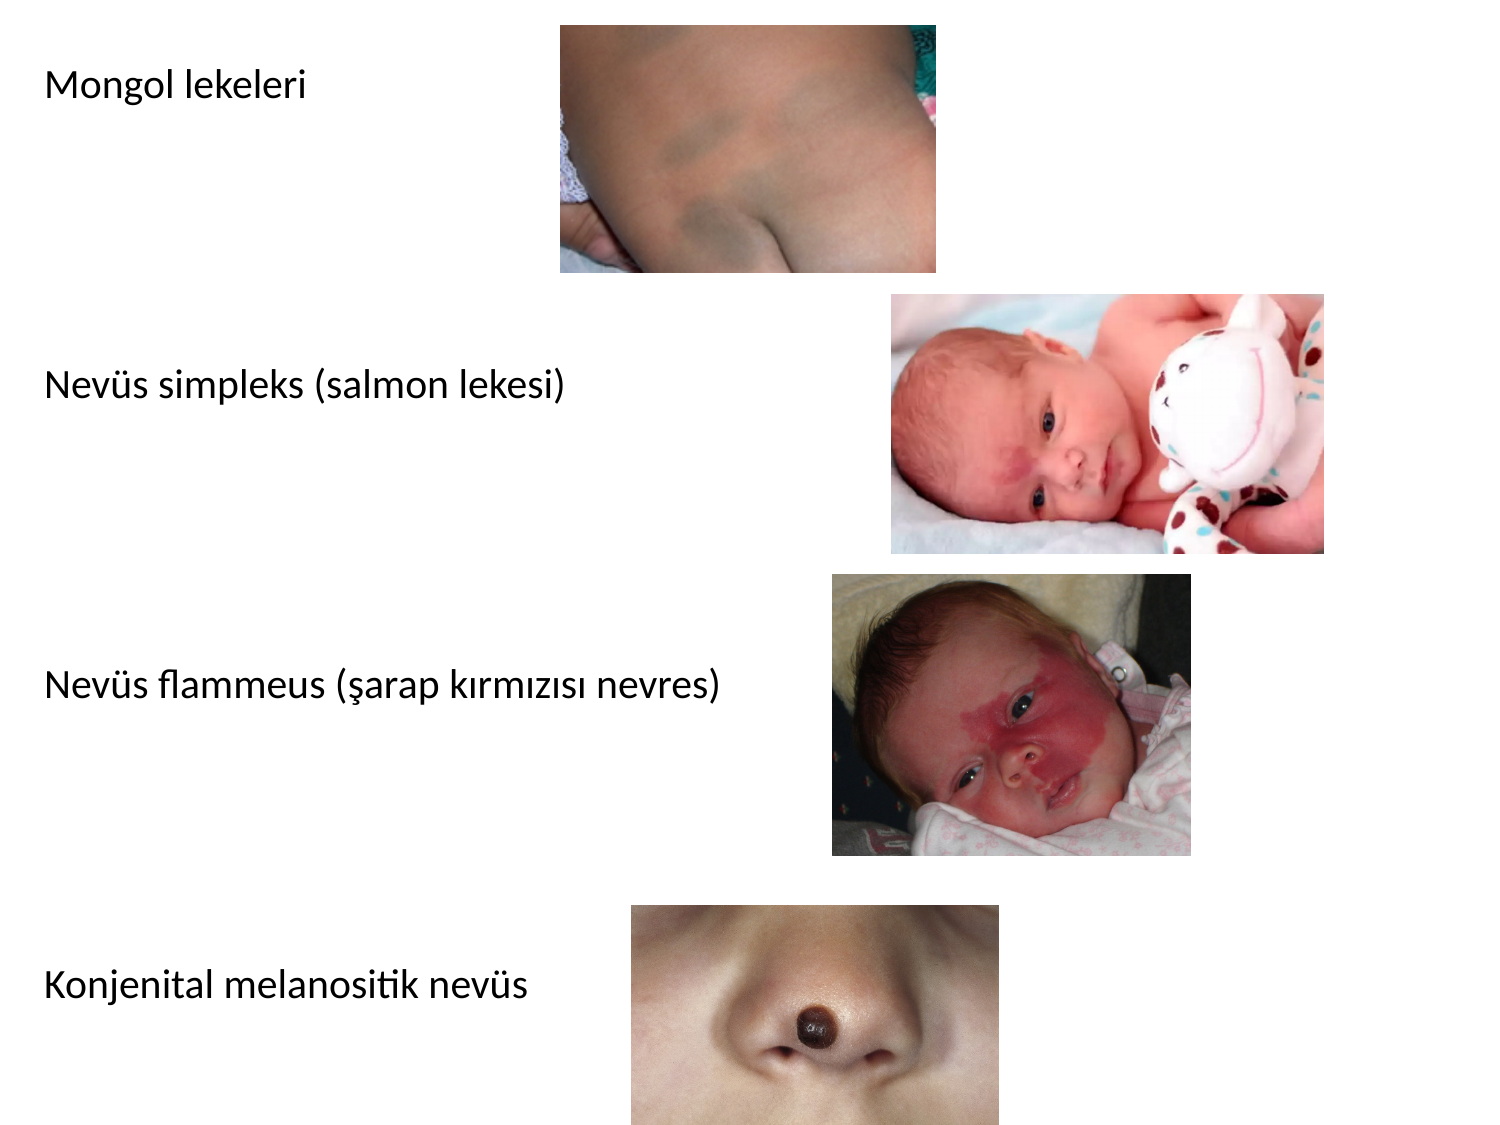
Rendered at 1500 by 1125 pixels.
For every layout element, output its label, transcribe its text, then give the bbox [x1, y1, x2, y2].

picture [832, 574, 1192, 856]
picture [891, 293, 1324, 554]
text_box Mongol lekeleri Nevüs simpleks (salmon lekesi) Nevüs flammeus (şarap kırmızısı nevres) Konjenital melanositik nevüs [29, 49, 1444, 1125]
picture [560, 25, 936, 274]
picture [631, 904, 999, 1125]
